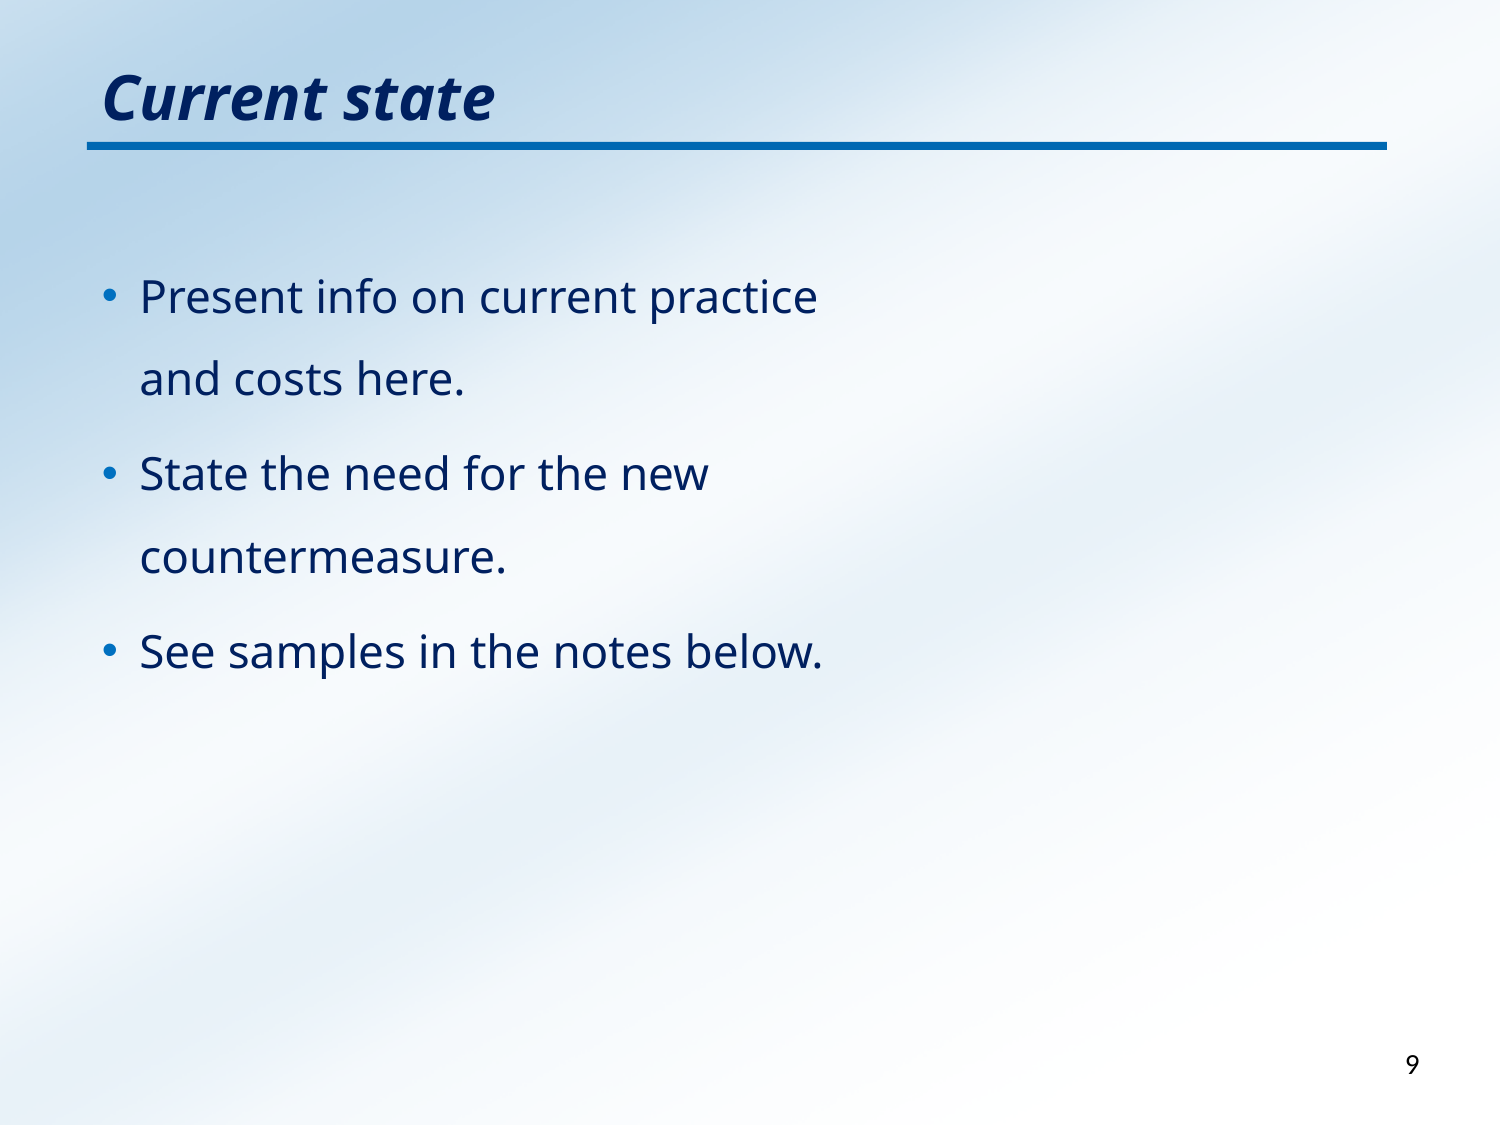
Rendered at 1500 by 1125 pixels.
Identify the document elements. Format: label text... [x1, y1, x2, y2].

slide_number 9 [1389, 1019, 1480, 1106]
text_box Present info on current practice and costs here. State the need for the new countermeasure. See samples in the notes below. [86, 254, 863, 363]
title Current state [86, 50, 1500, 254]
picture [0, 0, 1500, 1125]
